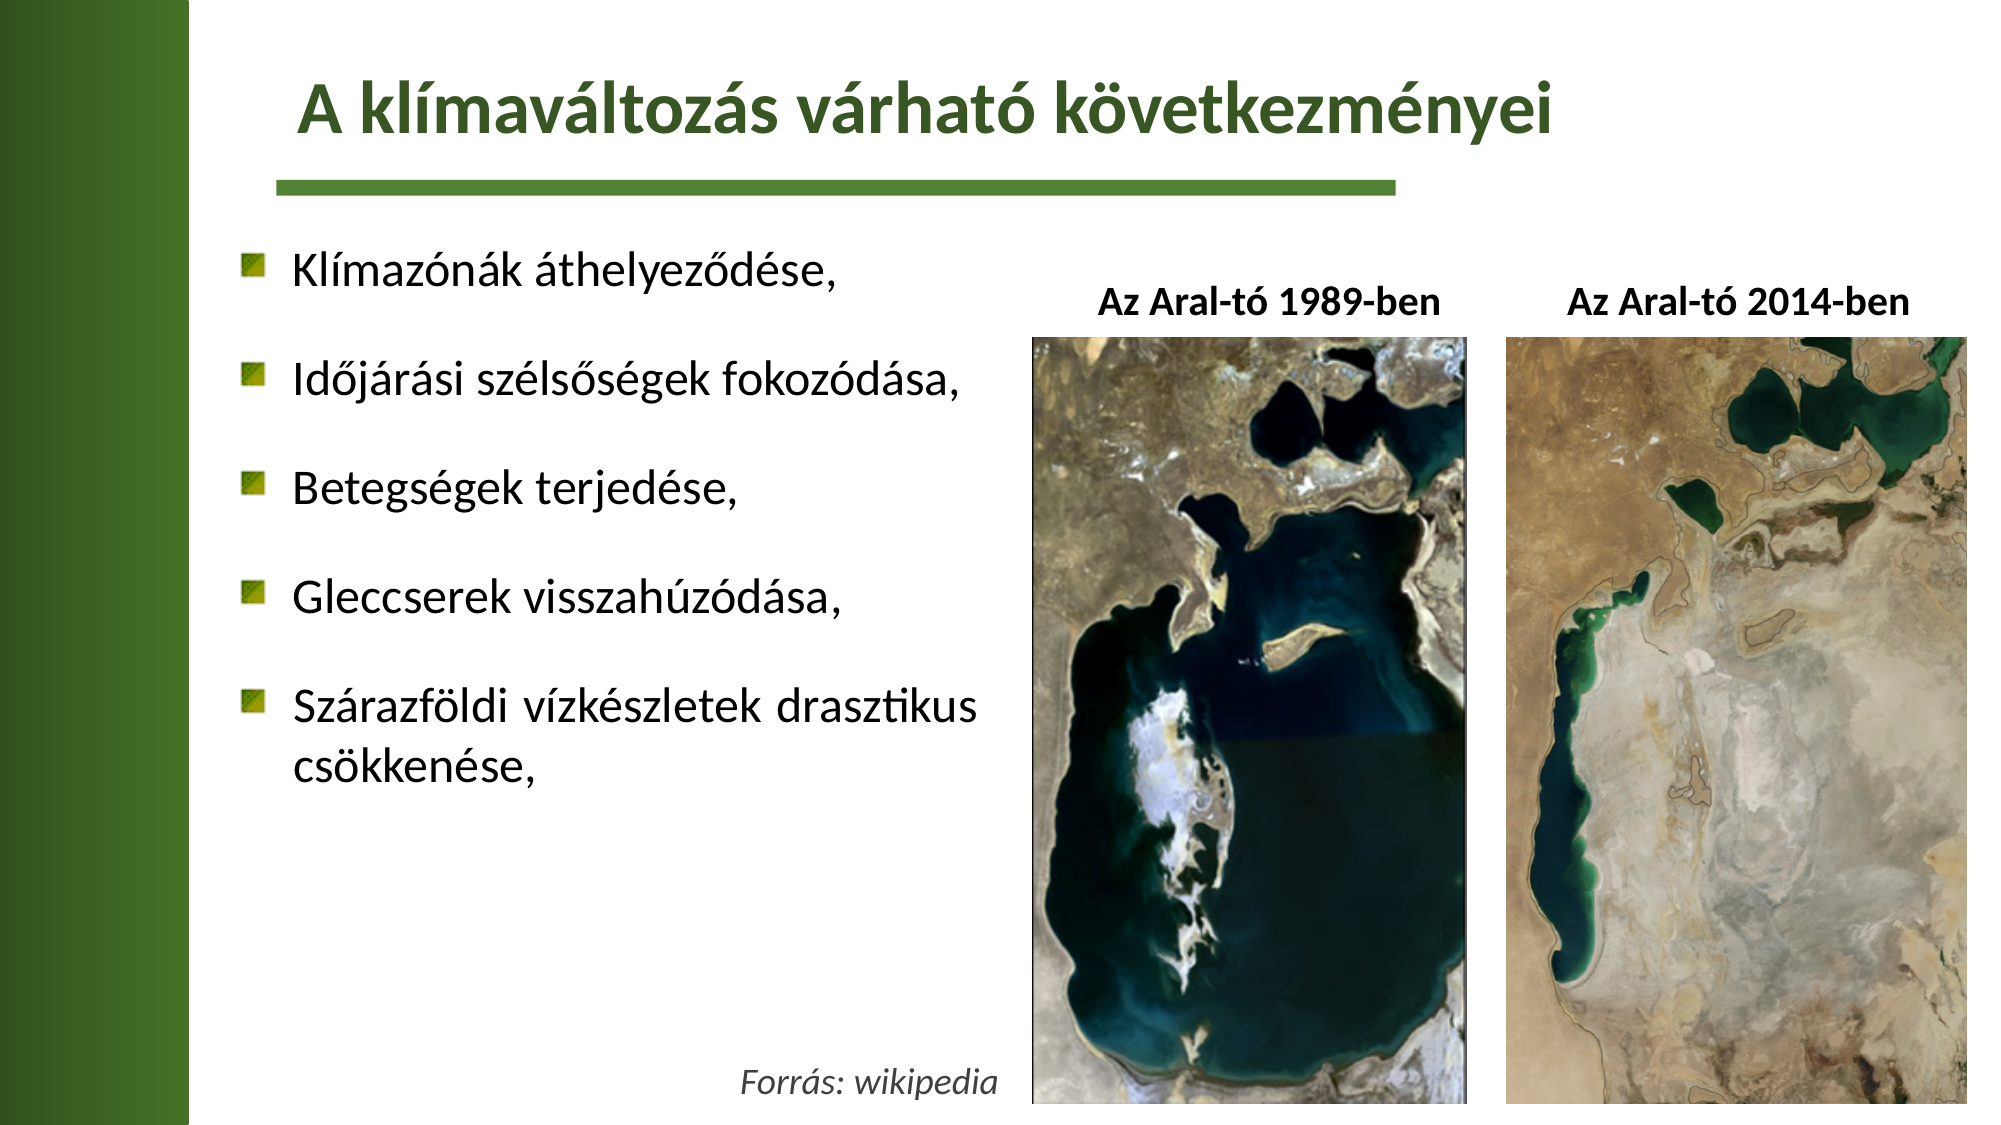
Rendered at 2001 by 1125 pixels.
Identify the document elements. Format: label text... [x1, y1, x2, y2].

text_box Klímazónák áthelyeződése, [221, 228, 1037, 304]
picture [1032, 337, 1467, 1104]
picture [236, 684, 272, 720]
picture [236, 466, 272, 502]
text_box Betegségek terjedése, [221, 446, 1032, 522]
picture [1506, 337, 1967, 1104]
text_box Az Aral-tó 1989-ben [1083, 266, 1457, 331]
picture [236, 575, 272, 611]
text_box Gleccserek visszahúzódása, [221, 555, 1032, 631]
text_box Forrás: wikipedia [725, 1049, 1014, 1110]
picture [236, 357, 272, 393]
text_box Szárazföldi vízkészletek drasztikus csökkenése, [221, 664, 993, 800]
text_box A klímaváltozás várható következményei [282, 50, 1571, 156]
text_box Időjárási szélsőségek fokozódása, [221, 337, 1032, 413]
text_box [275, 179, 1397, 197]
text_box [0, 0, 189, 1125]
picture [236, 248, 272, 284]
text_box Az Aral-tó 2014-ben [1552, 266, 1926, 331]
